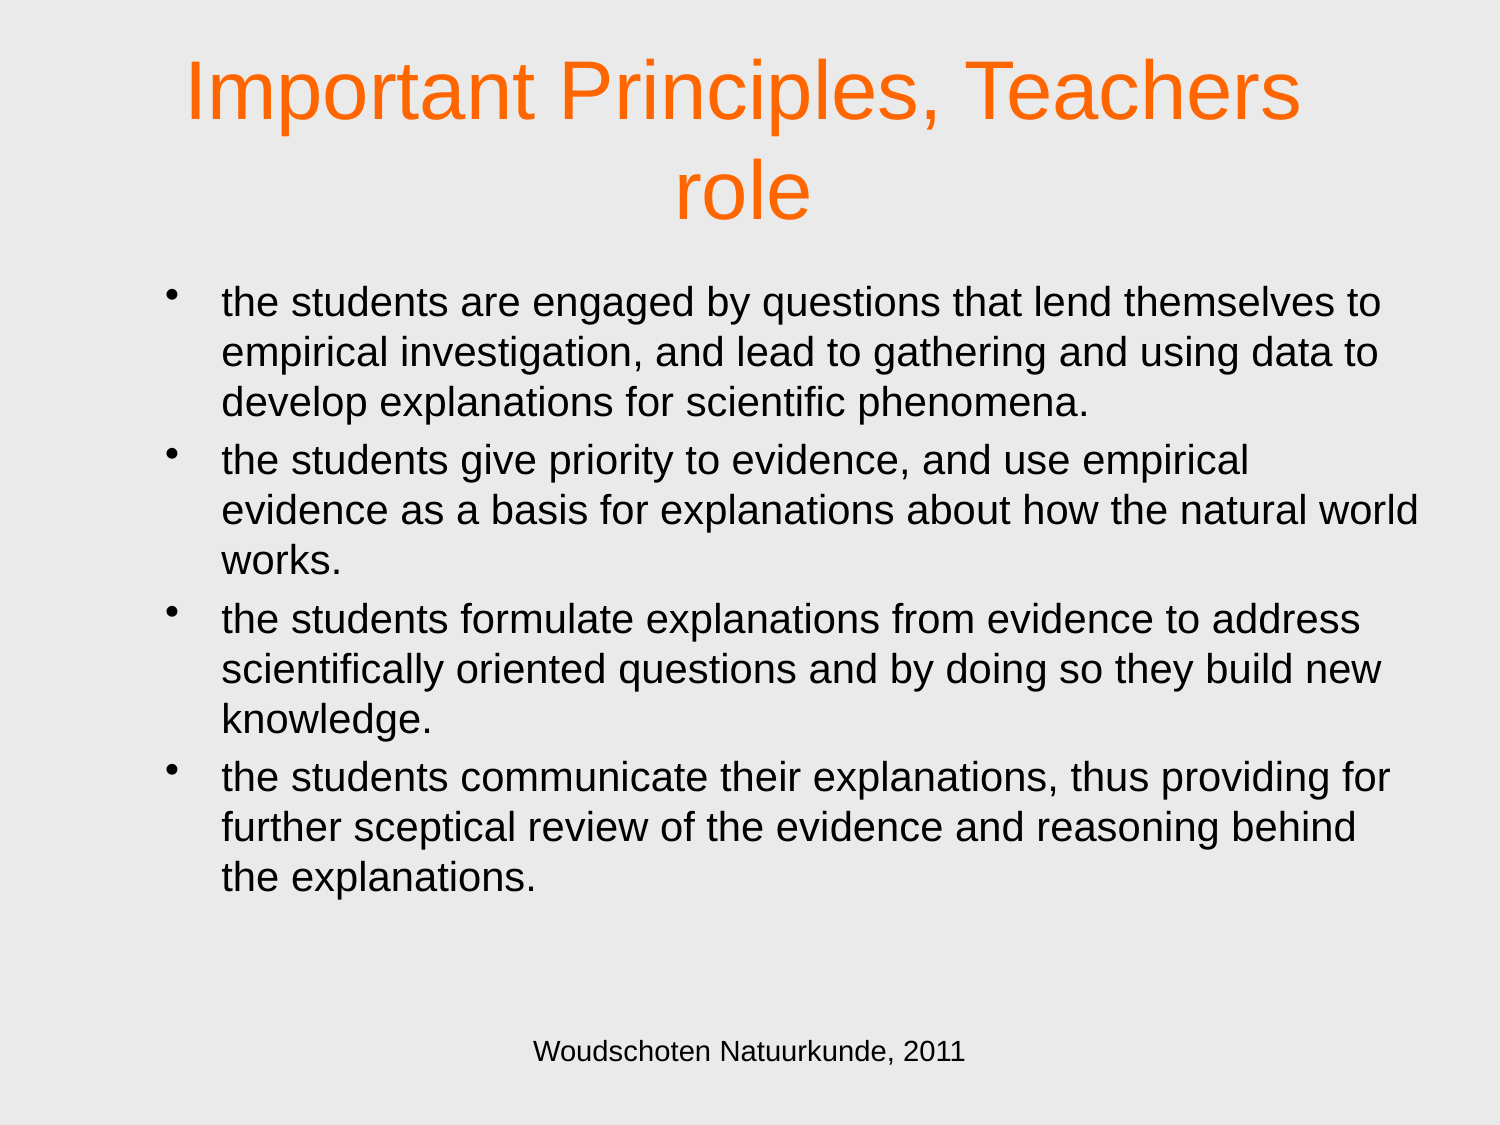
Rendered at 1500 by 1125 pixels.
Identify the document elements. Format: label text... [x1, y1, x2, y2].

list the students are engaged by questions that lend themselves to empirical investigation, and lead to gathering and using data to develop explanations for scientific phenomena. the students give priority to evidence, and use empirical evidence as a basis for explanations about how the natural world works. the students formulate explanations from evidence to address scientifically oriented questions and by doing so they build new knowledge. the students communicate their explanations, thus providing for further sceptical review of the evi­den­ce and reasoning behind the explanations. [150, 267, 1438, 988]
footer Woudschoten Natuurkunde, 2011 [512, 1024, 988, 1103]
title Important Principles, Teachers role [159, 54, 1328, 244]
